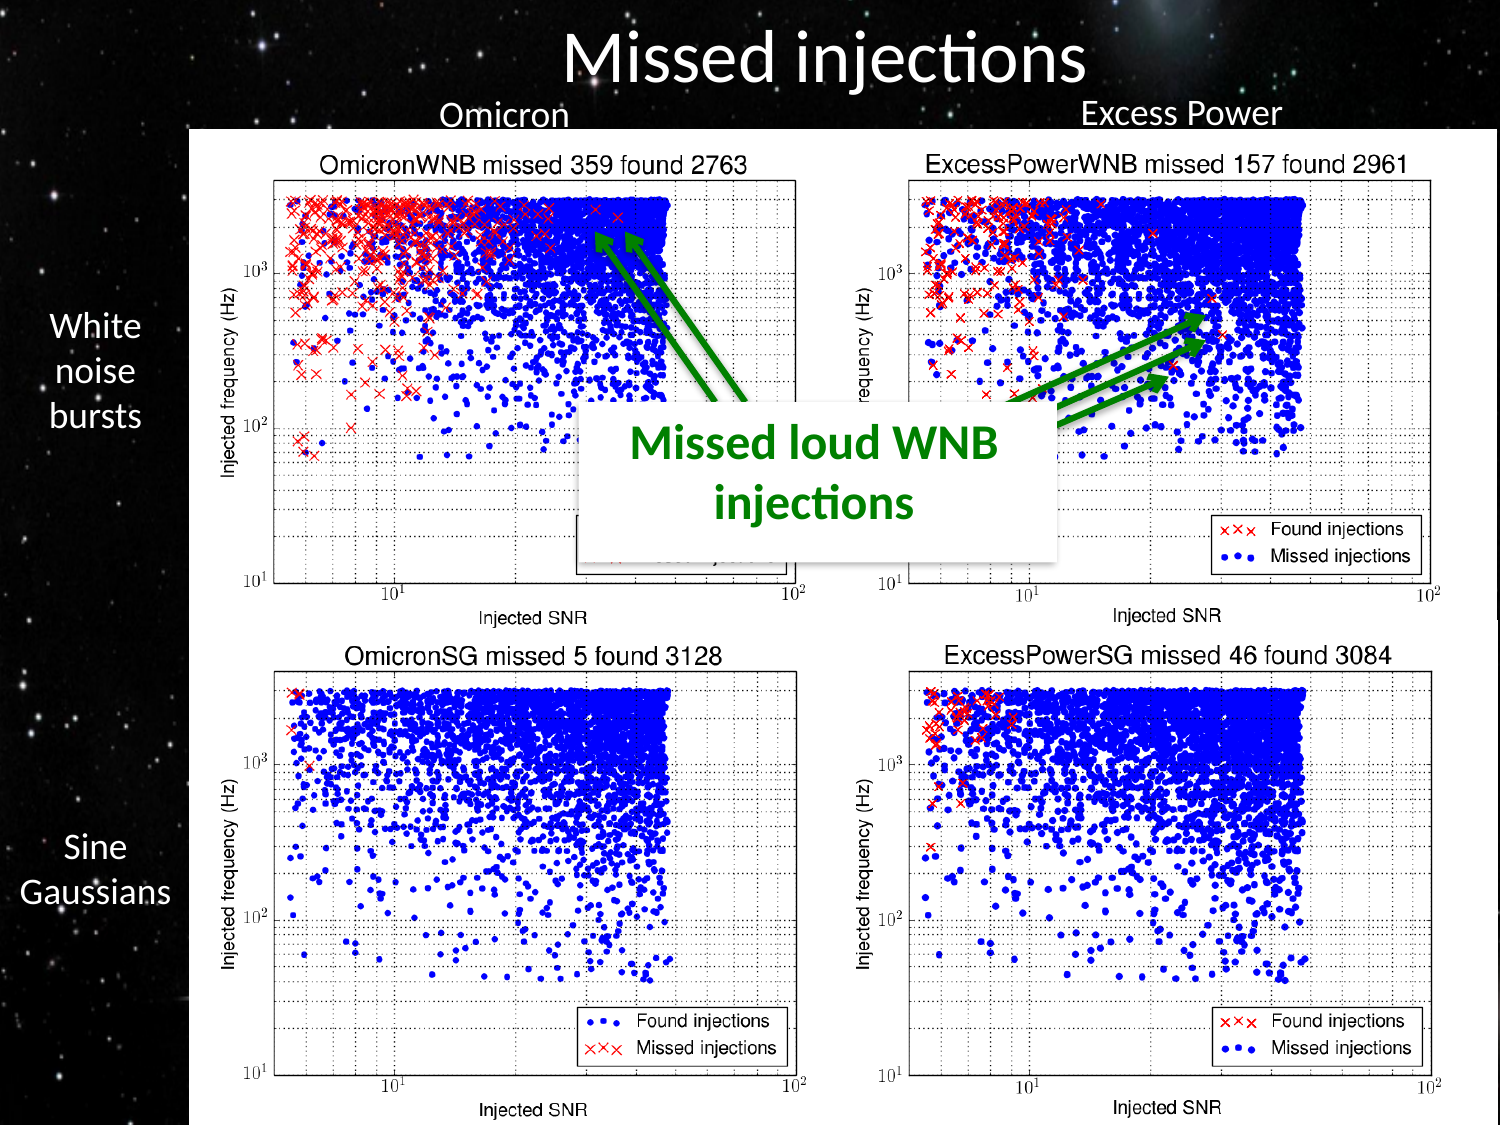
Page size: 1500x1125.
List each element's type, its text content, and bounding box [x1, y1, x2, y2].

text_box Excess Power [999, 80, 1365, 128]
picture [0, 0, 1500, 1125]
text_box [718, 231, 746, 403]
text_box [989, 449, 1170, 455]
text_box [594, 231, 716, 403]
title Missed injections [380, 0, 1269, 109]
text_box Sine Gaussians [0, 814, 184, 920]
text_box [982, 315, 1207, 416]
text_box Omicron [321, 83, 688, 128]
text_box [982, 422, 1207, 441]
text_box White noise bursts [0, 293, 184, 444]
